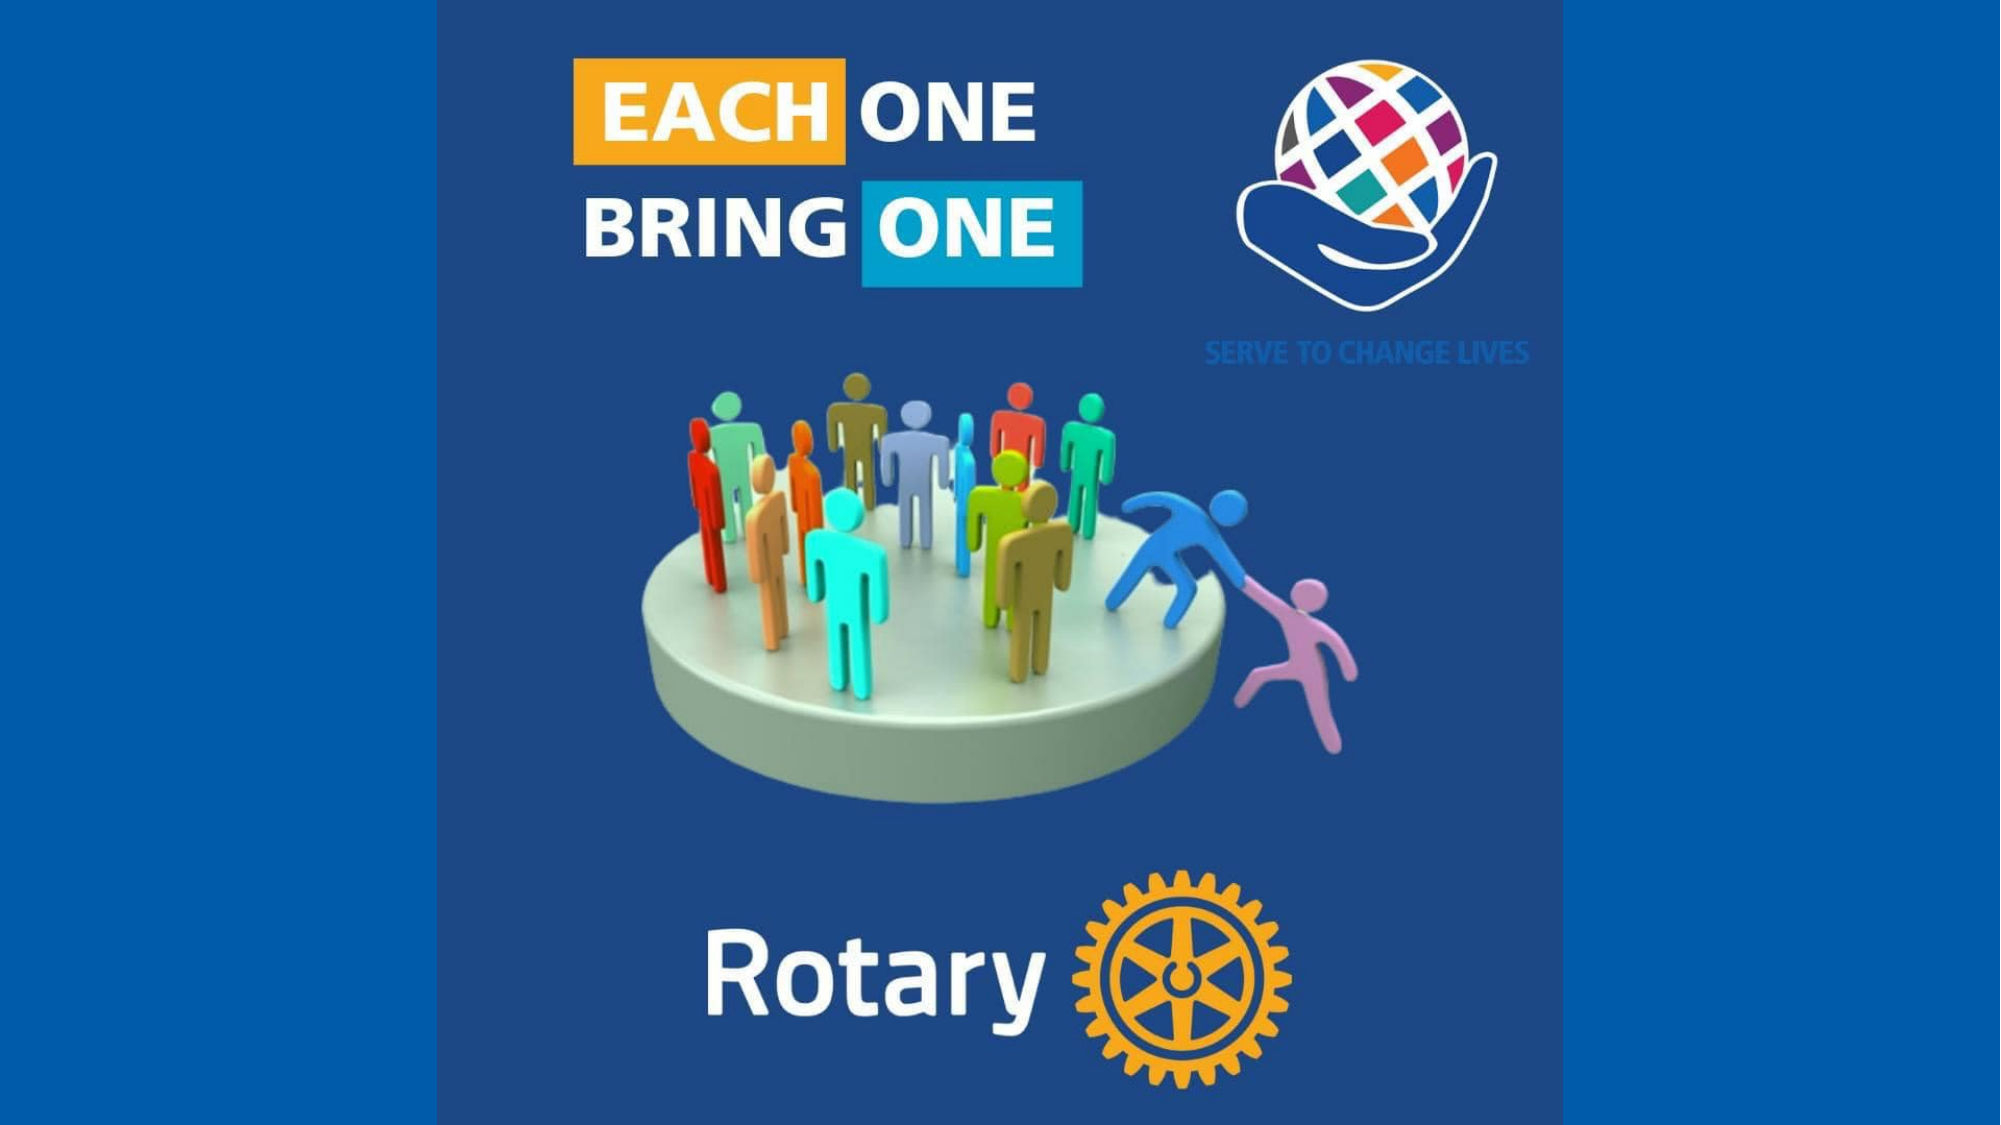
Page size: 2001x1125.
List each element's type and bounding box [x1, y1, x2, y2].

text_box [1563, 0, 2000, 1125]
text_box [0, 0, 437, 1125]
picture [437, 0, 1563, 1125]
